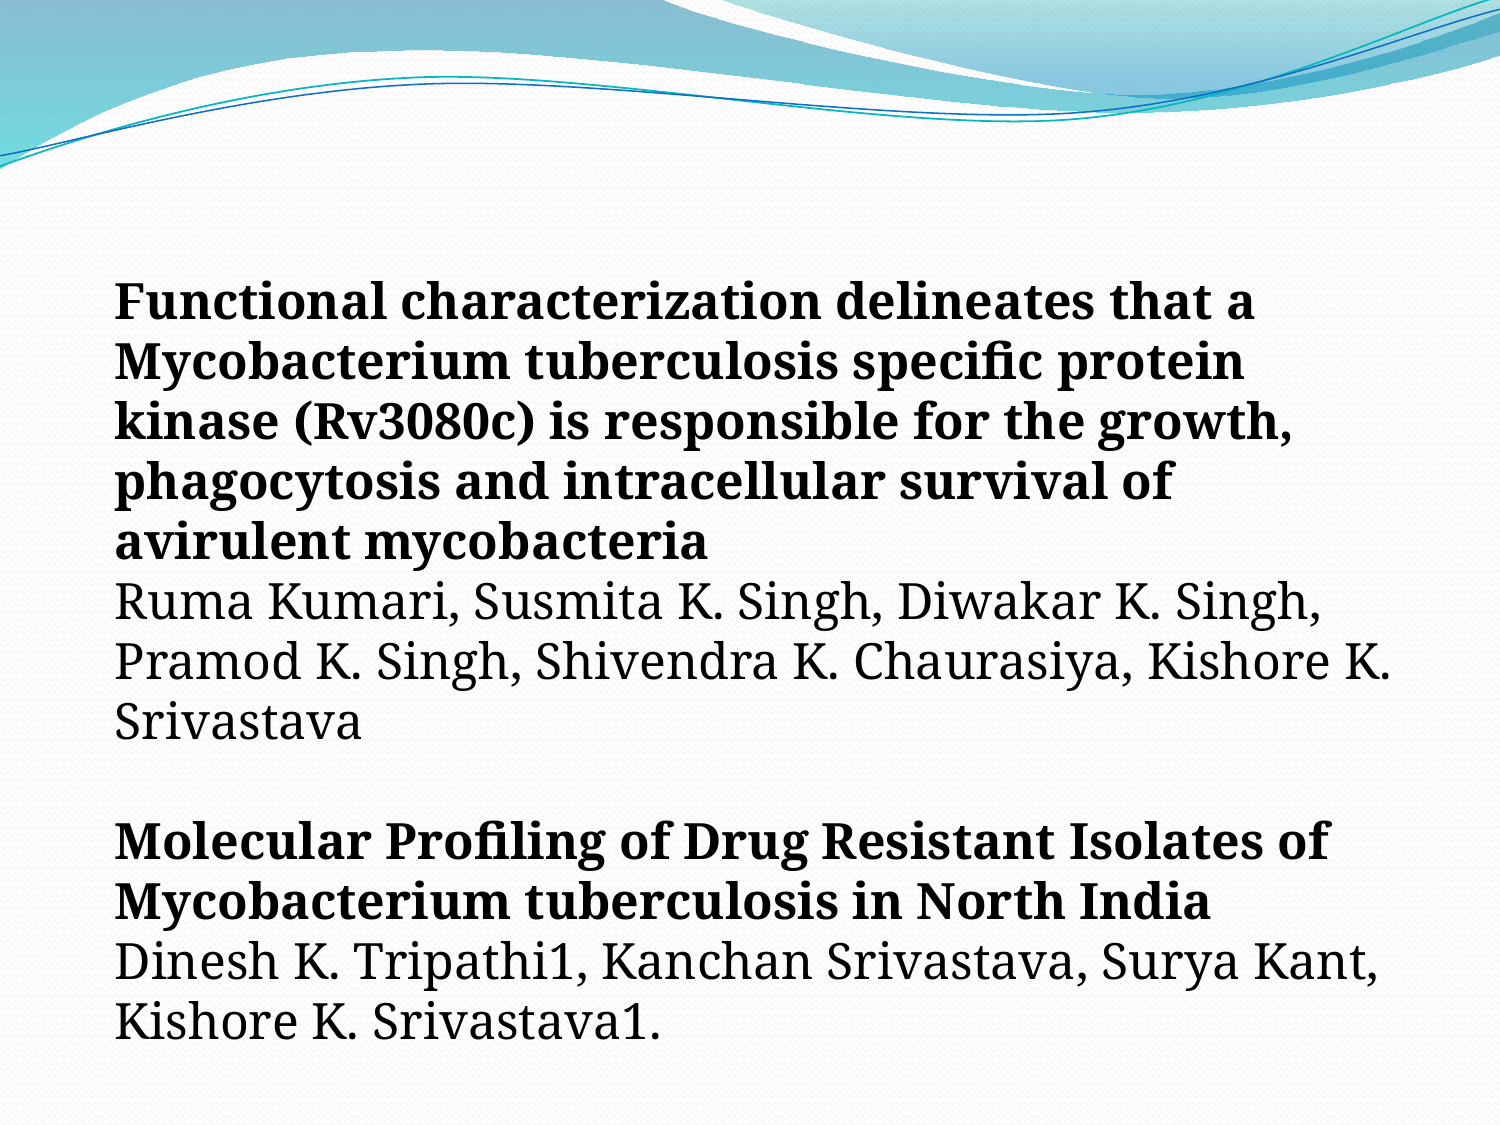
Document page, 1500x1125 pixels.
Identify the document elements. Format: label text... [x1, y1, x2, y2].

text_box Functional characterization delineates that a Mycobacterium tuberculosis specific protein kinase (Rv3080c) is responsible for the growth, phagocytosis and intracellular survival of avirulent mycobacteria Ruma Kumari, Susmita K. Singh, Diwakar K. Singh, Pramod K. Singh, Shivendra K. Chaurasiya, Kishore K. Srivastava Molecular Profiling of Drug Resistant Isolates of Mycobacterium tuberculosis in North India Dinesh K. Tripathi1, Kanchan Srivastava, Surya Kant, Kishore K. Srivastava1. [99, 262, 1425, 1058]
